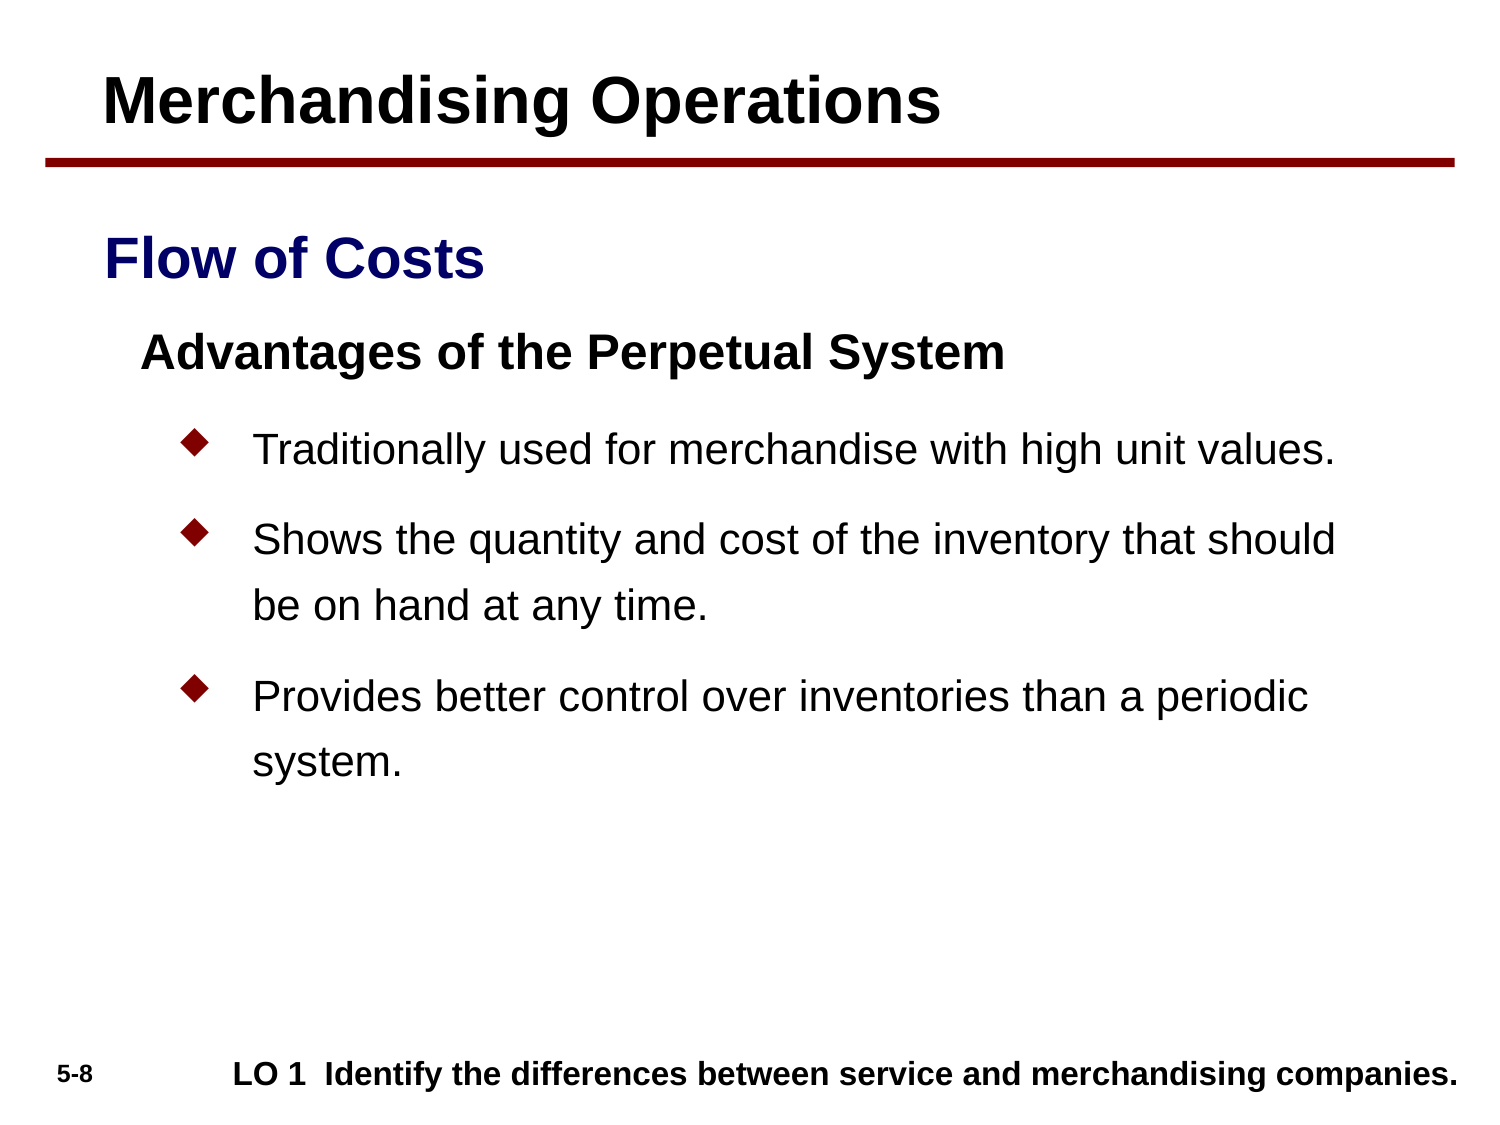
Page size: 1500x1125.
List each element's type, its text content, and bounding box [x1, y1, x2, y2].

text_box Advantages of the Perpetual System [125, 312, 1288, 388]
text_box Flow of Costs [89, 212, 1213, 298]
text_box Merchandising Operations [87, 50, 1338, 142]
text_box LO 1 Identify the differences between service and merchandising companies. [137, 1044, 1475, 1100]
text_box Traditionally used for merchandise with high unit values. Shows the quantity and cost of the inventory that should be on hand at any time. Provides better control over inventories than a periodic system. [124, 399, 1388, 793]
